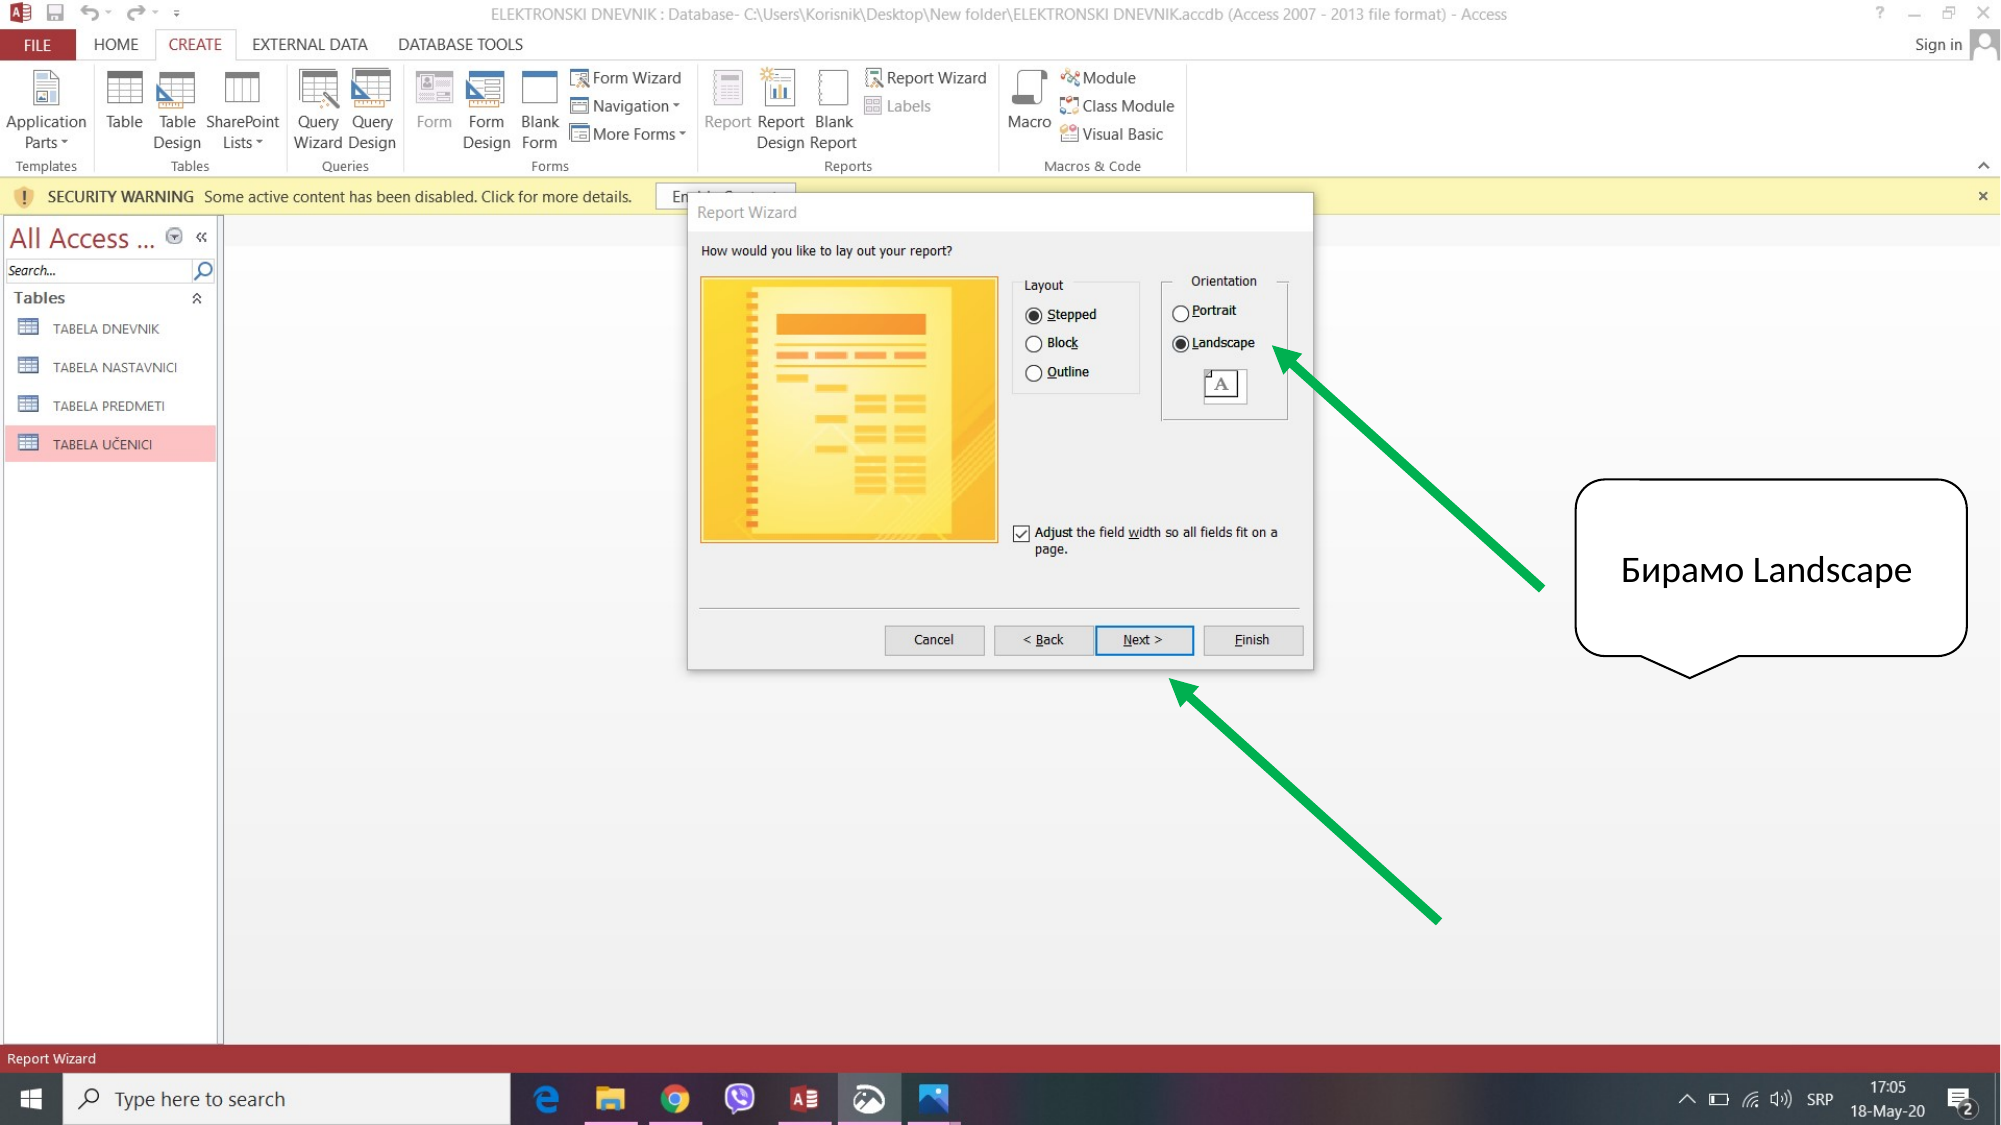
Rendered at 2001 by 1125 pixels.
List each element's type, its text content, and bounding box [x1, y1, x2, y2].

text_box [1271, 345, 1543, 589]
picture [0, 0, 2001, 1125]
text_box Бирамо Landscape [1574, 478, 1968, 680]
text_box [1168, 678, 1440, 922]
